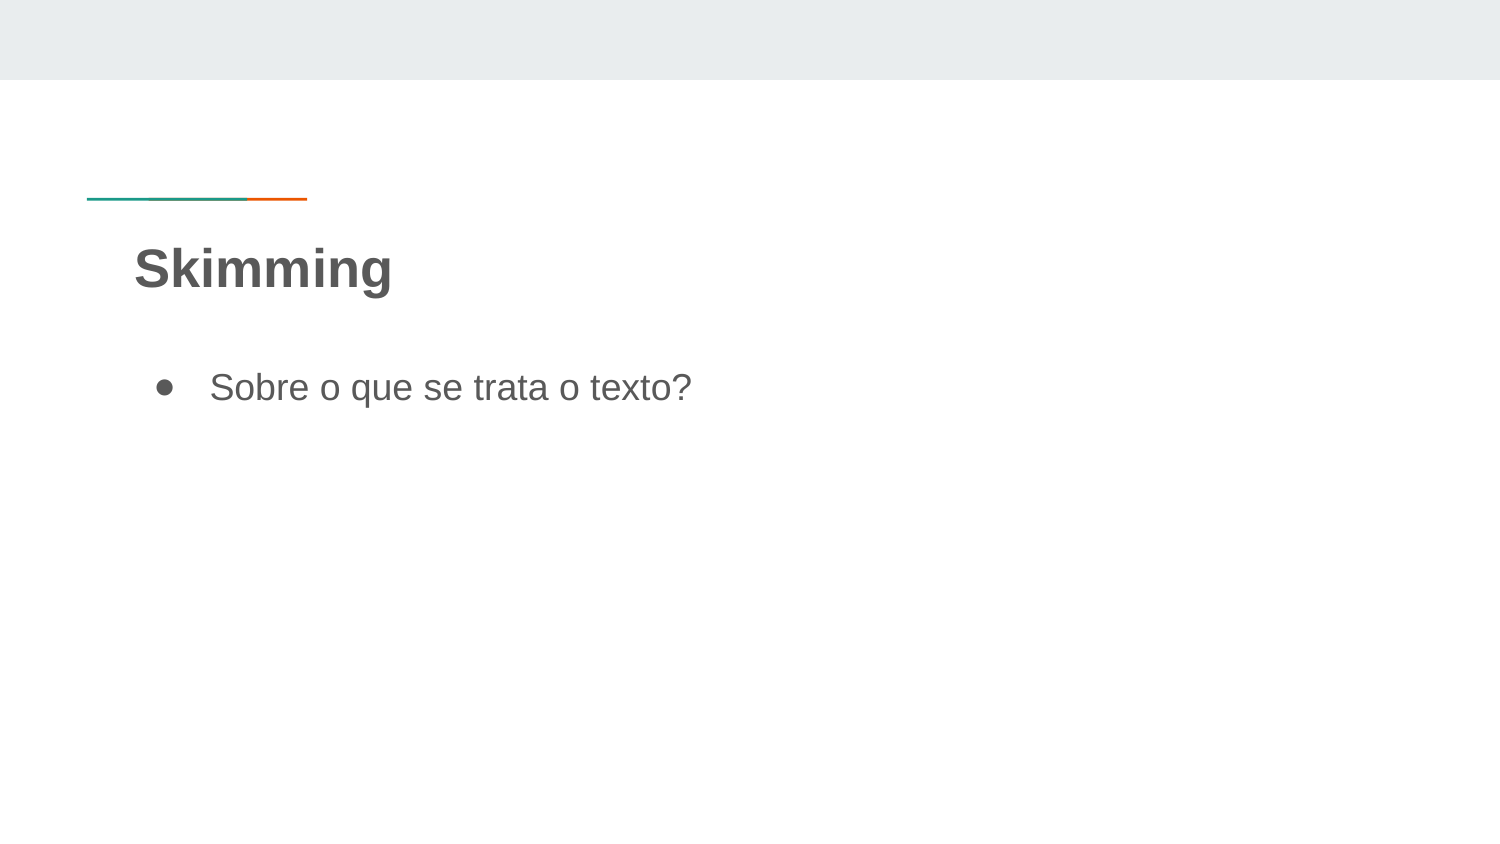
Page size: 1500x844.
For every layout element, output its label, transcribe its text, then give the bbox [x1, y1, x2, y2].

title Skimming [119, 218, 1381, 307]
list Sobre o que se trata o texto? [119, 341, 1381, 712]
